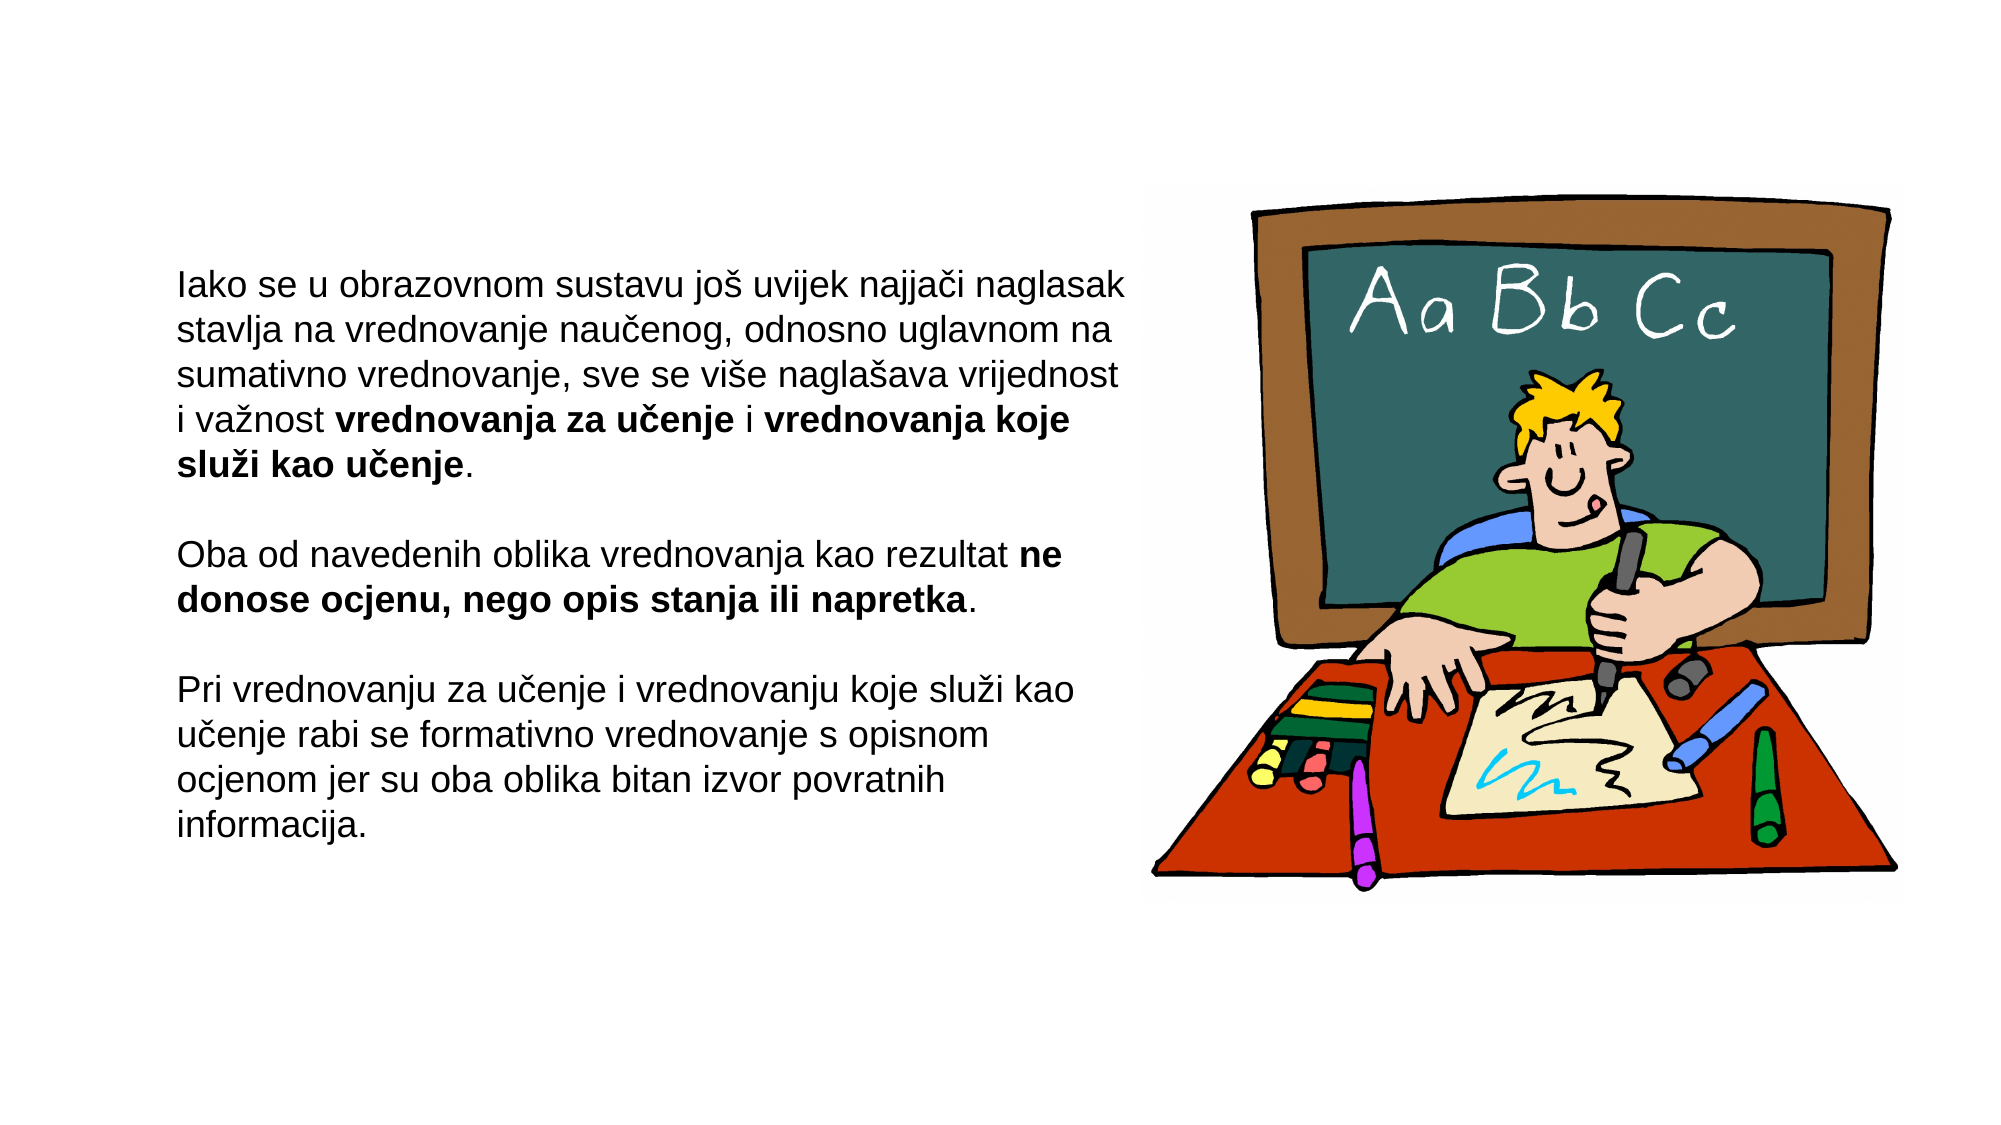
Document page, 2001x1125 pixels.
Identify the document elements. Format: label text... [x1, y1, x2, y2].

text_box Iako se u obrazovnom sustavu još uvijek najjači naglasak stavlja na vrednovanje naučenog, odnosno uglavnom na sumativno vrednovanje, sve se više naglašava vrijednost i važnost vrednovanja za učenje i vrednovanja koje služi kao učenje. Oba od navedenih oblika vrednovanja kao rezultat ne donose ocjenu, nego opis stanja ili napretka. Pri vrednovanju za učenje i vrednovanju koje služi kao učenje rabi se formativno vrednovanje s opisnom ocjenom jer su oba oblika bitan izvor povratnih informacija. [161, 252, 1141, 853]
picture [1141, 186, 1905, 902]
